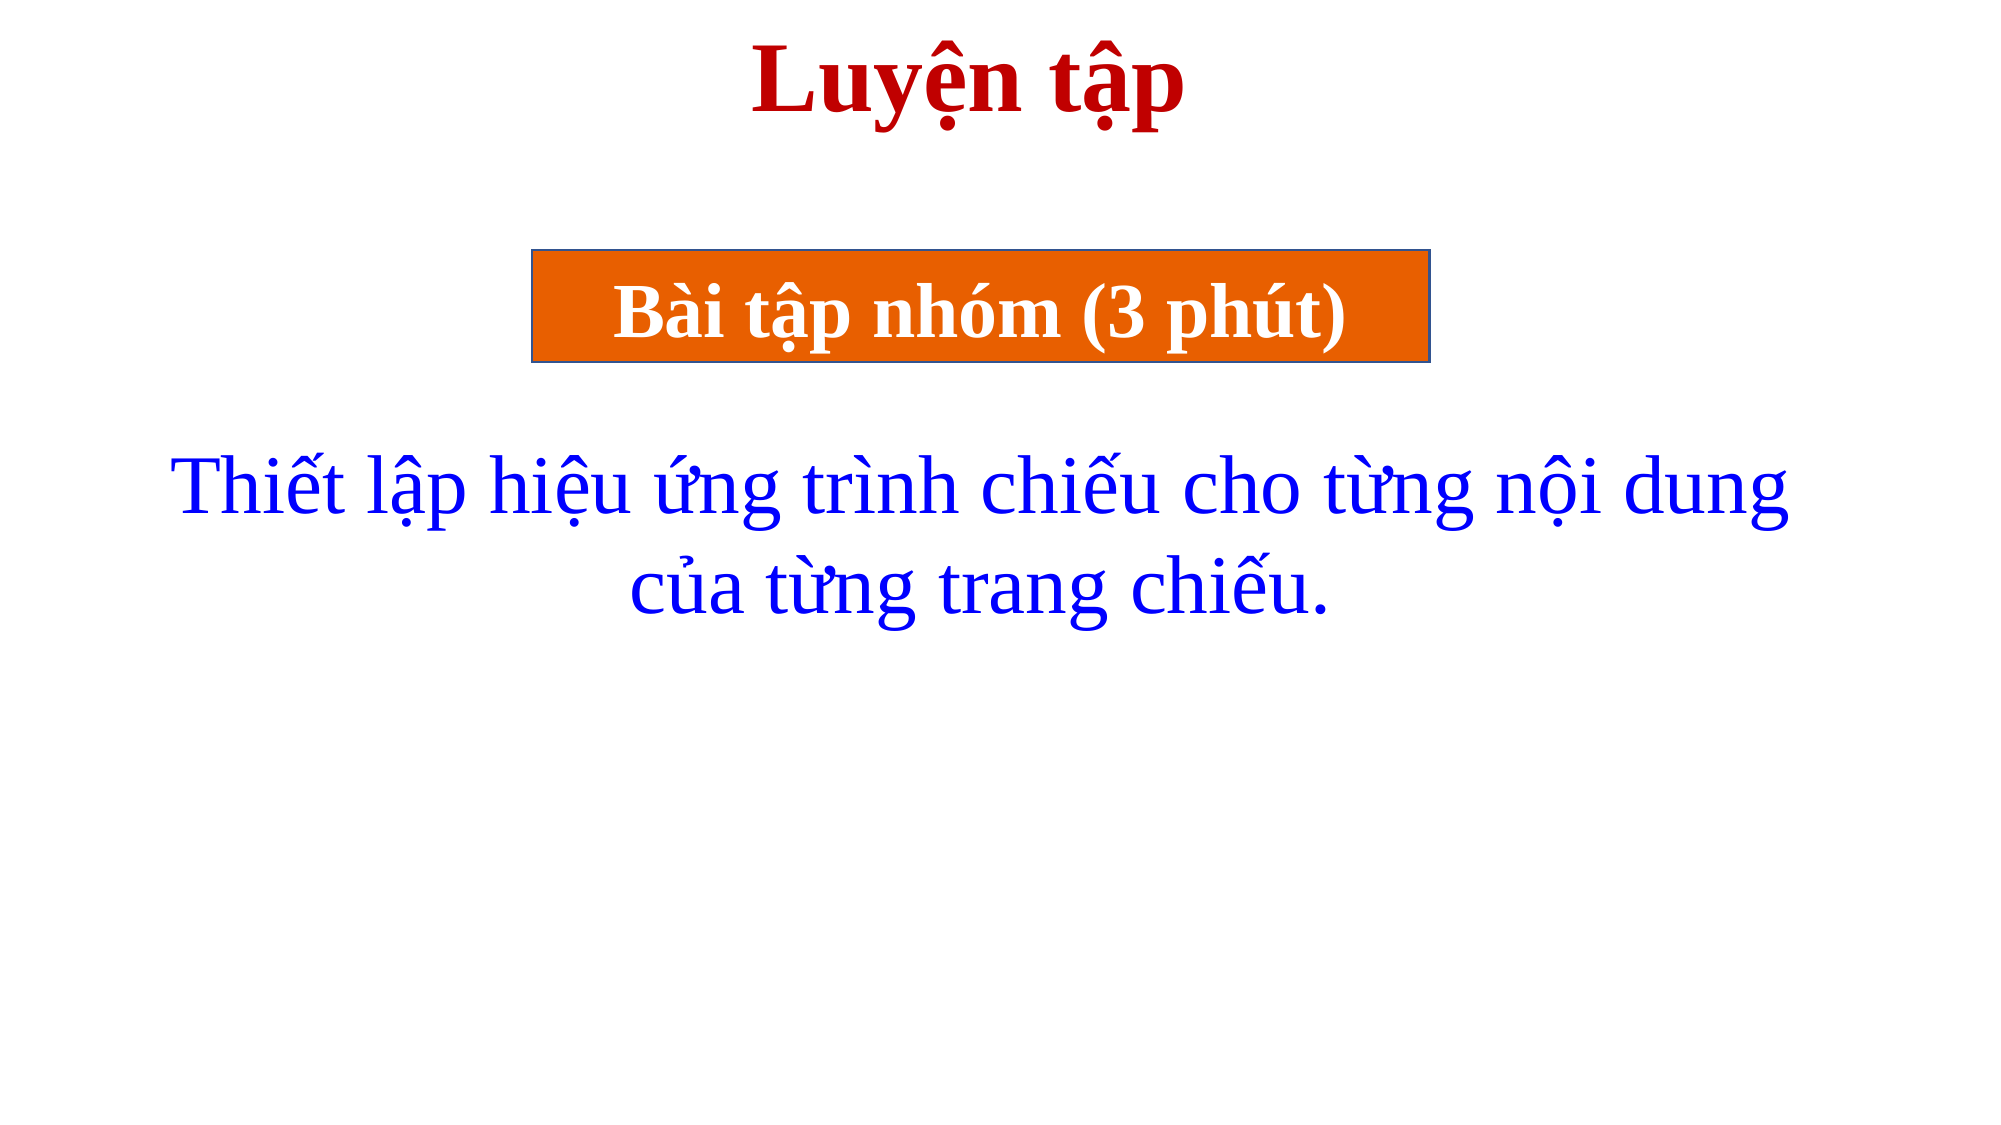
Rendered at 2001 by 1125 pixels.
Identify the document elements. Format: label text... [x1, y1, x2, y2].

text_box Bài tập nhóm (3 phút) [531, 249, 1431, 363]
text_box Thiết lập hiệu ứng trình chiếu cho từng nội dung của từng trang chiếu. [143, 422, 1819, 638]
text_box Luyện tập [736, 4, 1203, 140]
